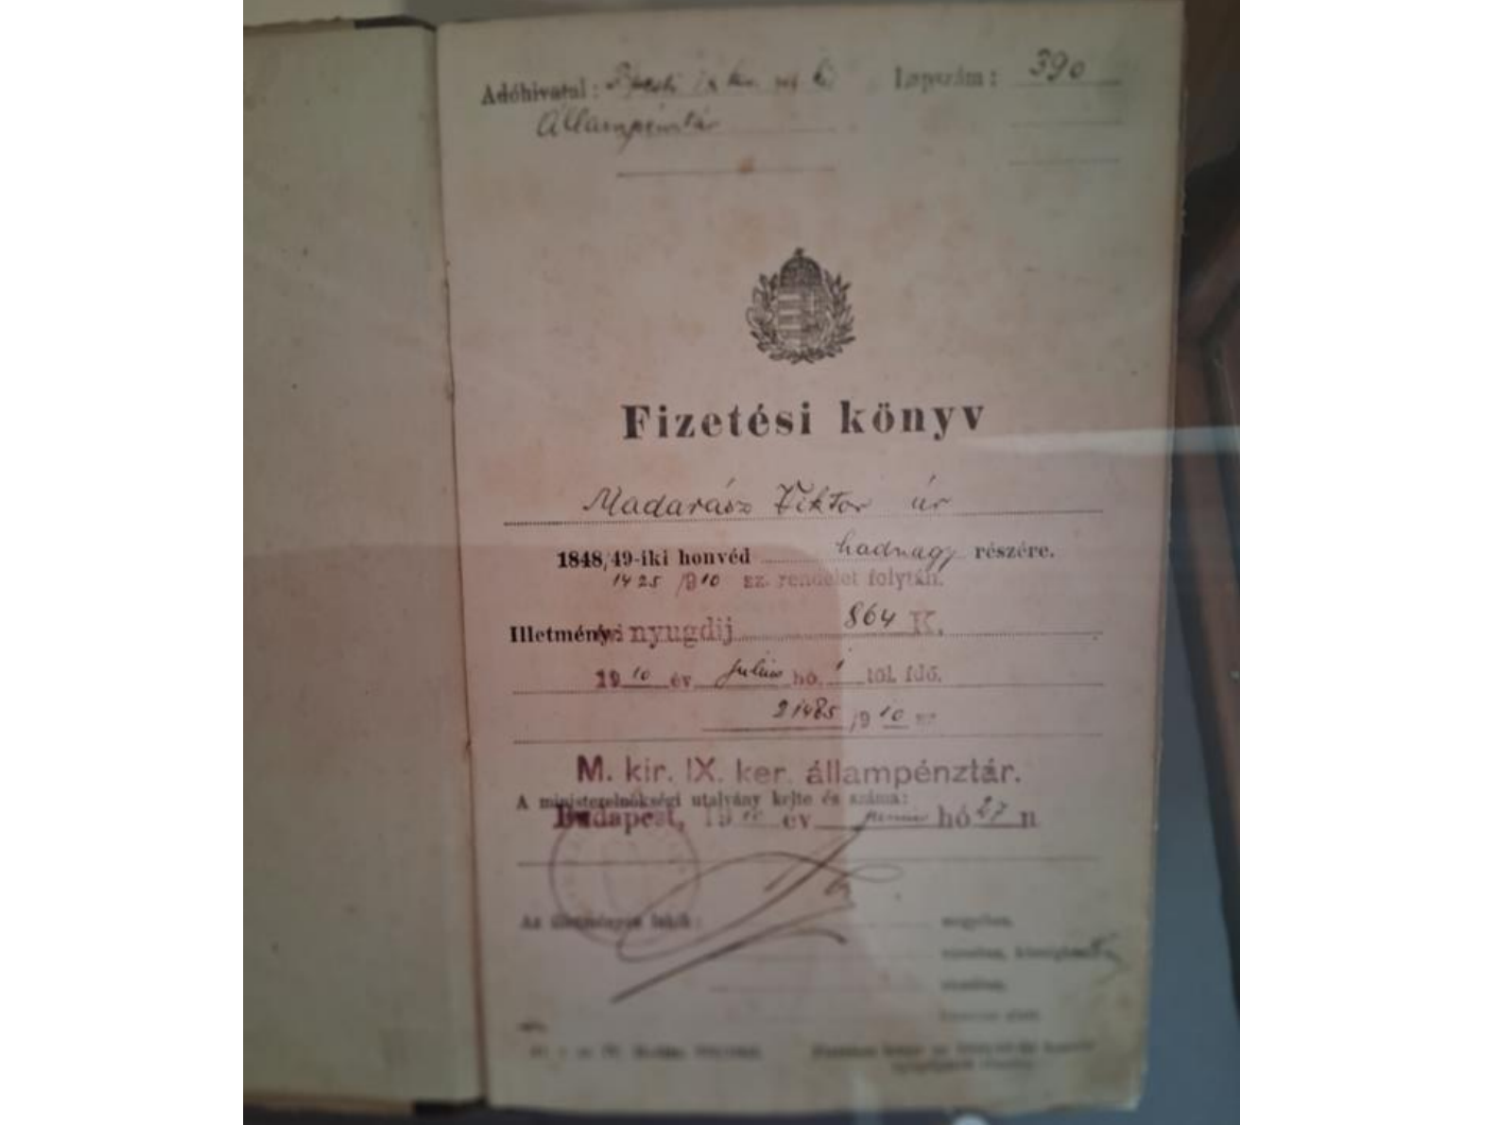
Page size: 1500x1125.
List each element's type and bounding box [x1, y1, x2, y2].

picture [176, 0, 1306, 1124]
